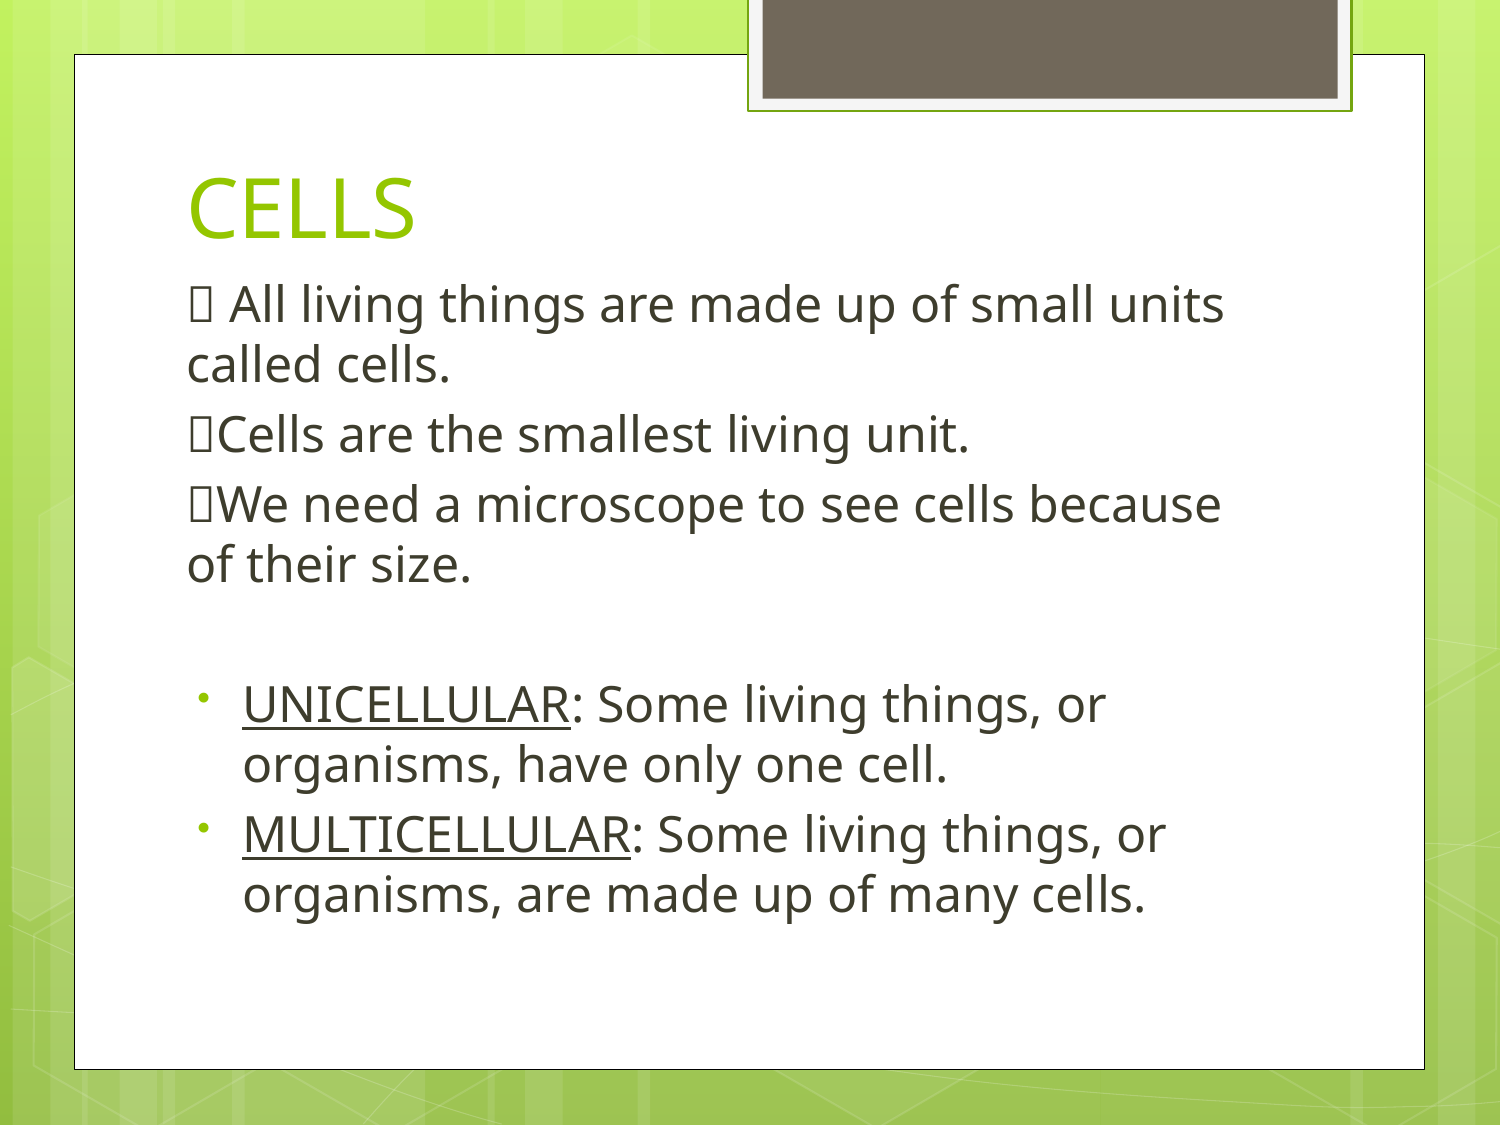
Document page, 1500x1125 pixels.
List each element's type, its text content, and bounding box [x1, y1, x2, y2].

list  All living things are made up of small units called cells. Cells are the smallest living unit. We need a microscope to see cells because of their size. UNICELLULAR: Some living things, or organisms, have only one cell. MULTICELLULAR: Some living things, or organisms, are made up of many cells. [171, 265, 1283, 991]
title CELLS [171, 74, 1324, 263]
